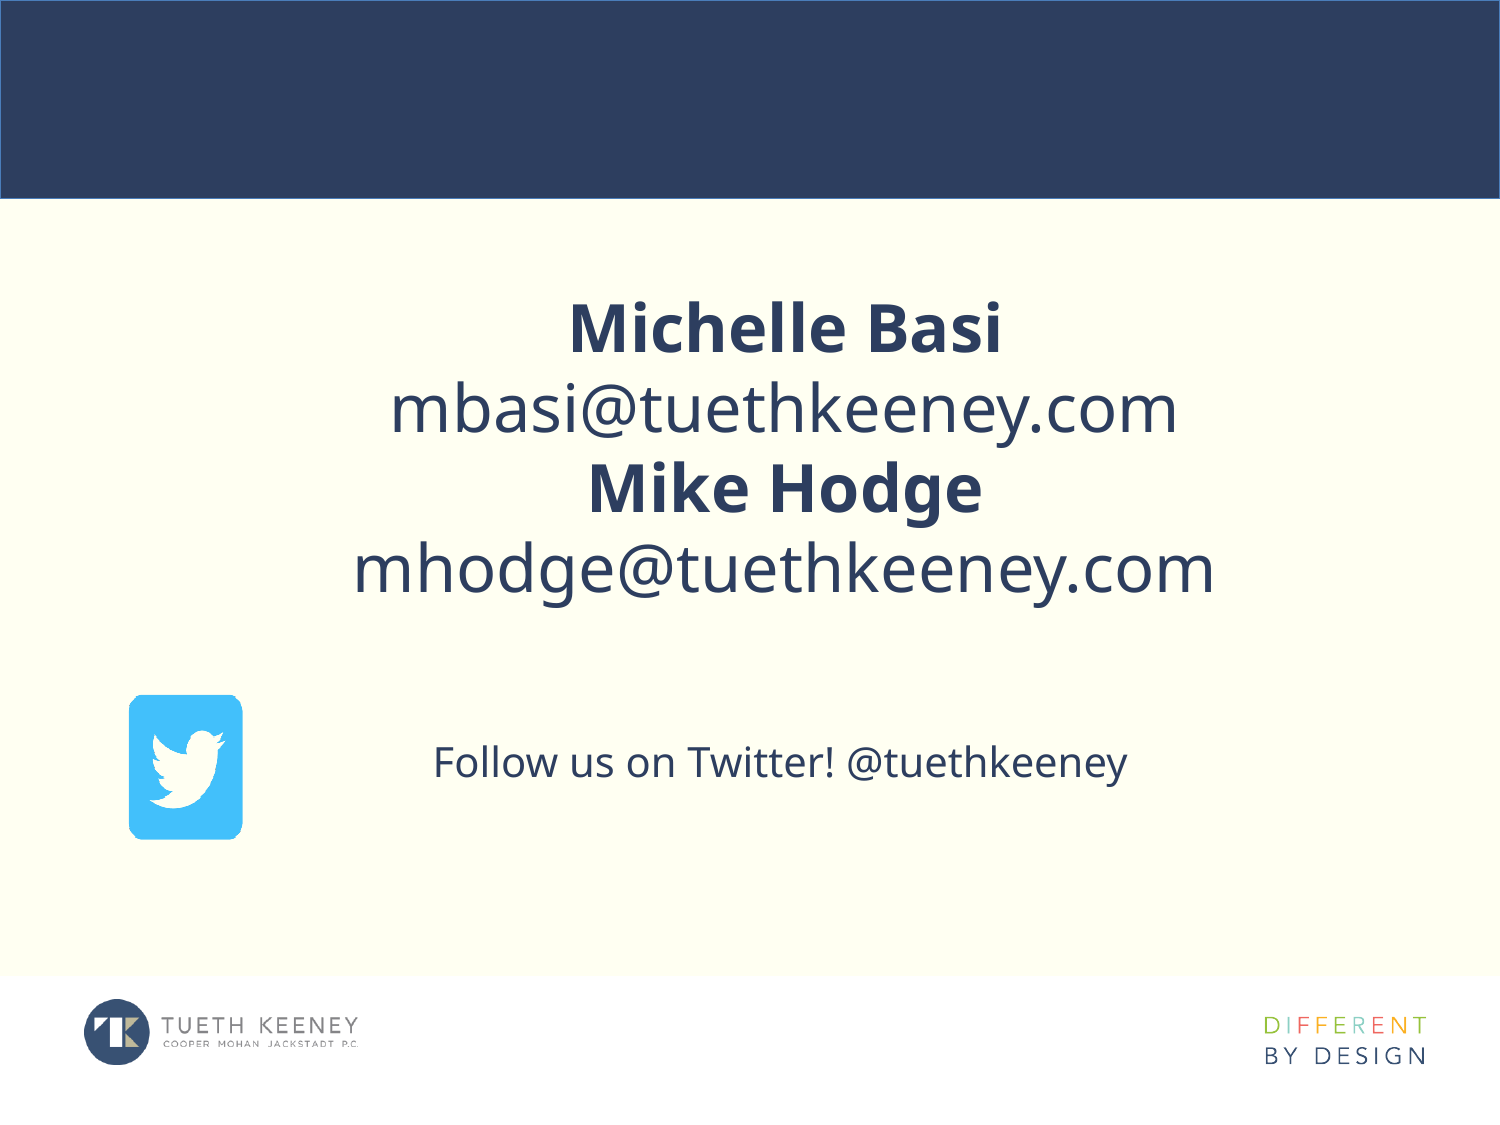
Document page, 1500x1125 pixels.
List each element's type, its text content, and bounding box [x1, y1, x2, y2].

list Michelle Basi mbasi@tuethkeeney.com Mike Hodge mhodge@tuethkeeney.com Follow us on Twitter! @tuethkeeney [89, 220, 1440, 934]
picture [1263, 1013, 1431, 1070]
picture [84, 999, 358, 1065]
picture [113, 678, 256, 858]
